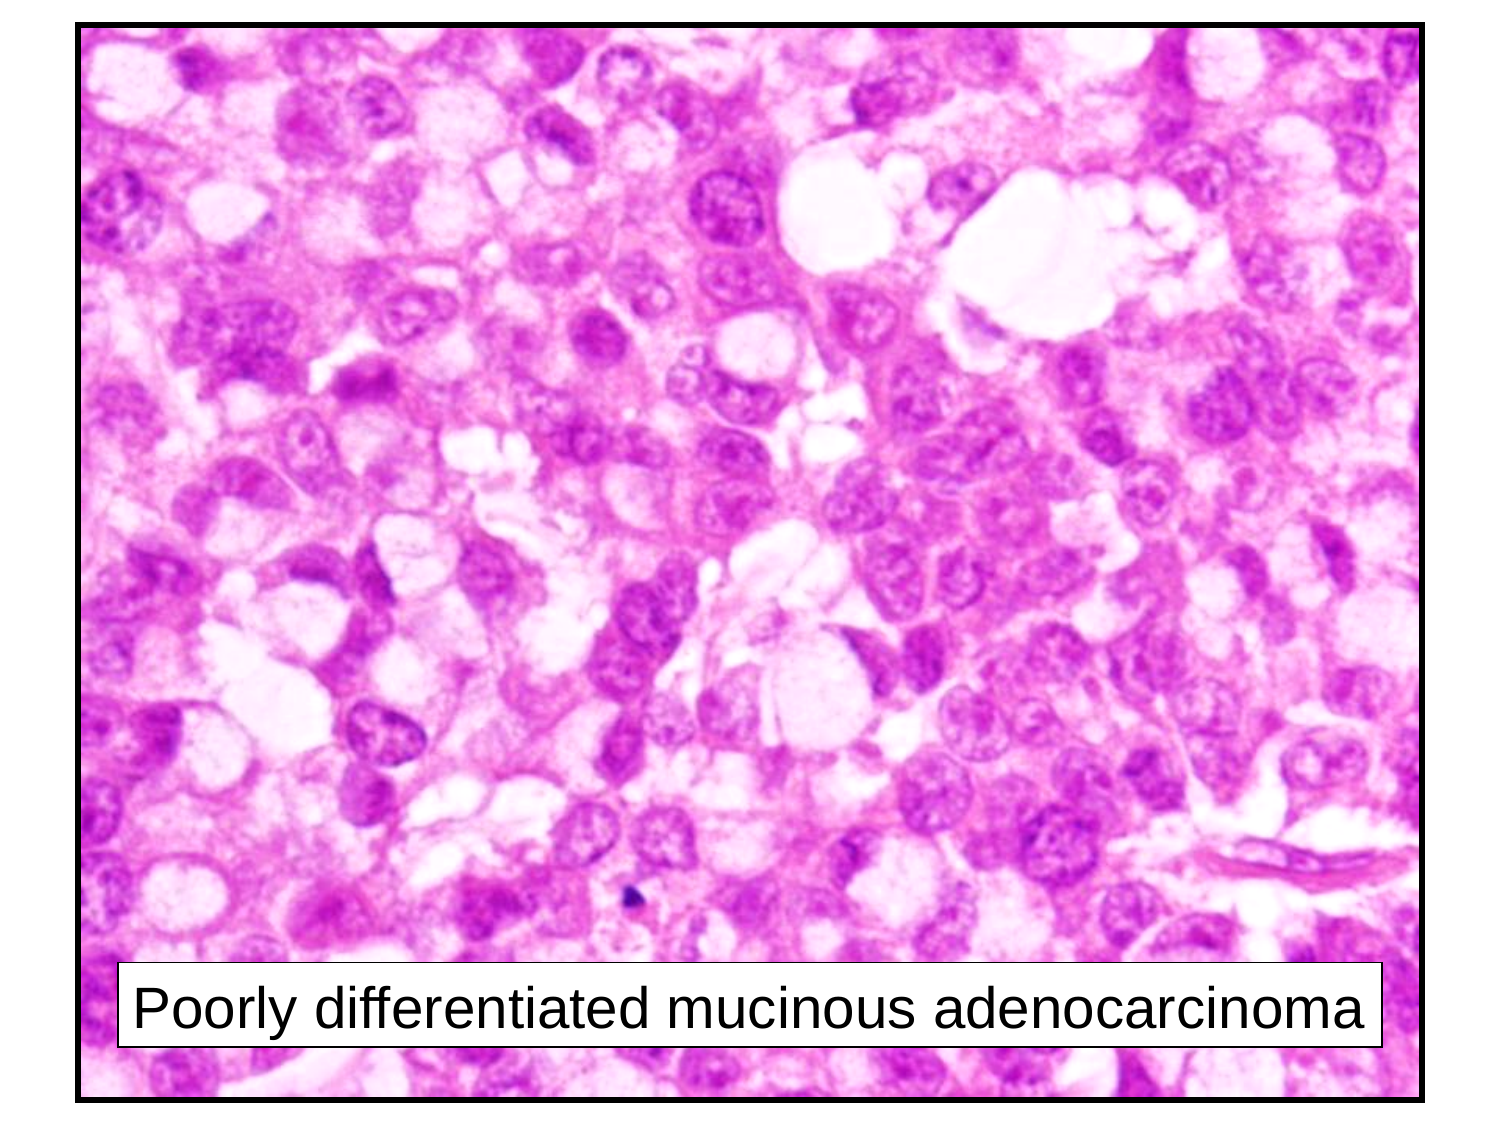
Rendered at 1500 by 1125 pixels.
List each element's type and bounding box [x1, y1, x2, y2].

picture [80, 27, 1419, 1098]
